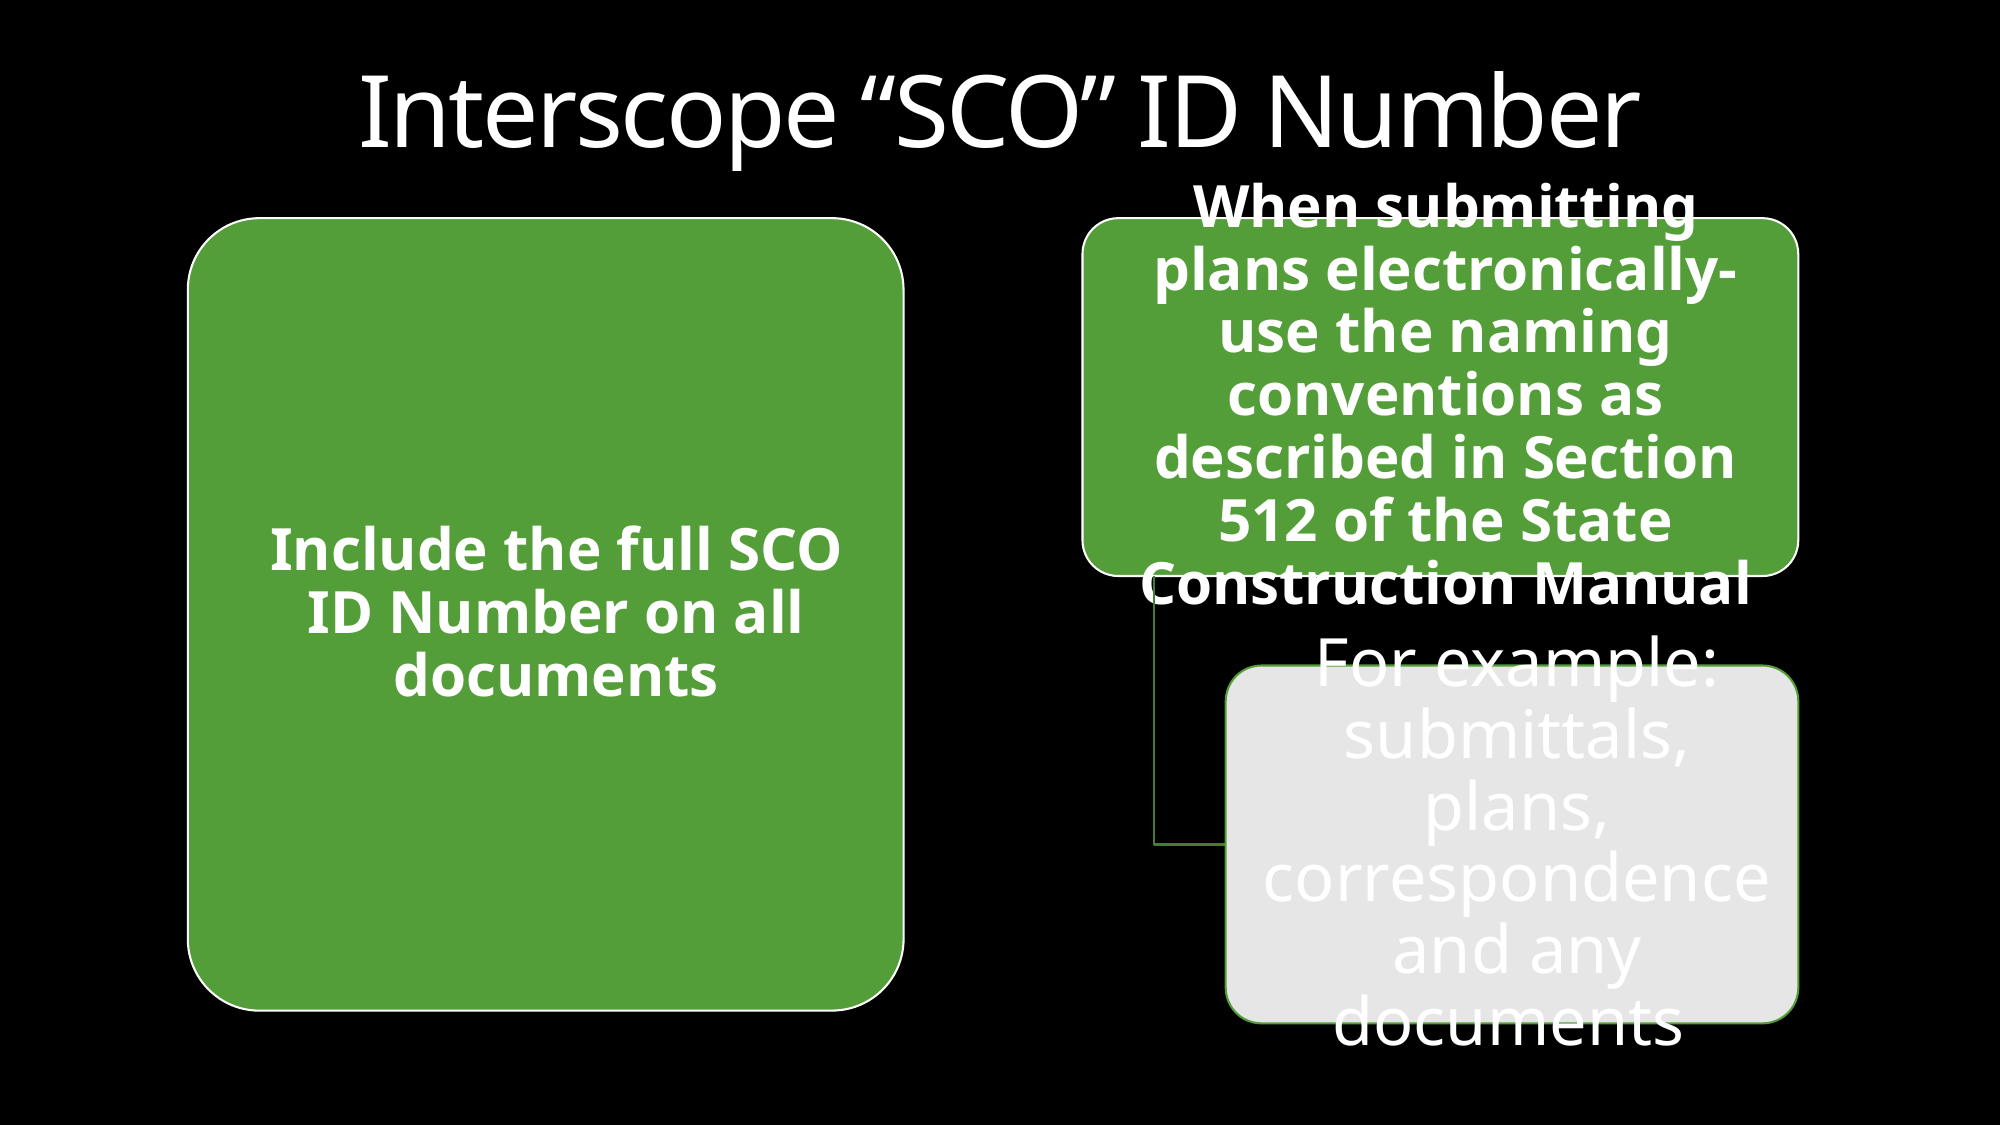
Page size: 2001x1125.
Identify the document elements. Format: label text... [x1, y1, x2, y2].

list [110, 217, 1876, 1025]
title Interscope “SCO” ID Number [95, 30, 1905, 204]
